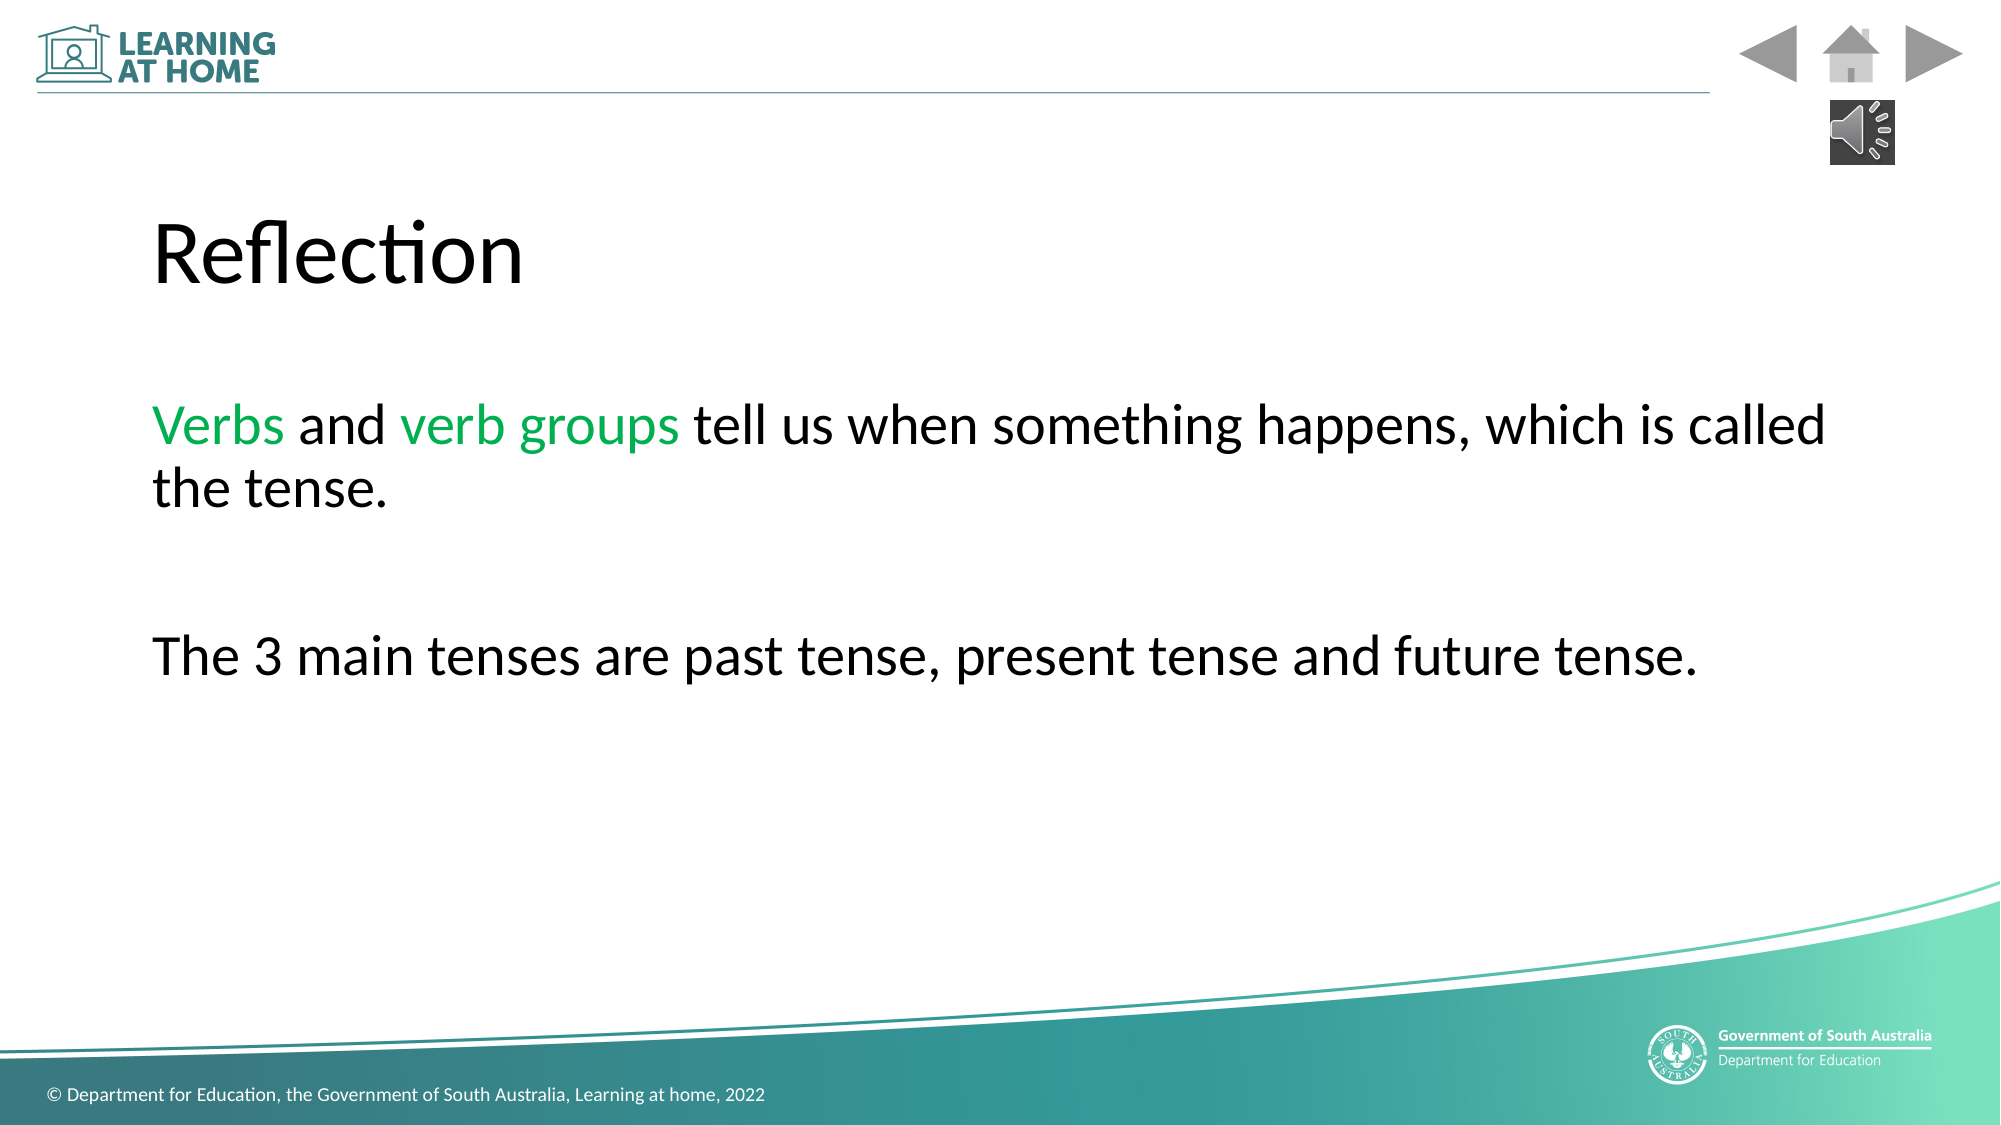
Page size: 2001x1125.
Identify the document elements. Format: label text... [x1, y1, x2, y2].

picture [0, 0, 2000, 1125]
title Reflection [137, 144, 1863, 363]
list Verbs and verb groups tell us when something happens, which is called the tense. The 3 main tenses are past tense, present tense and future tense. [137, 387, 1863, 899]
